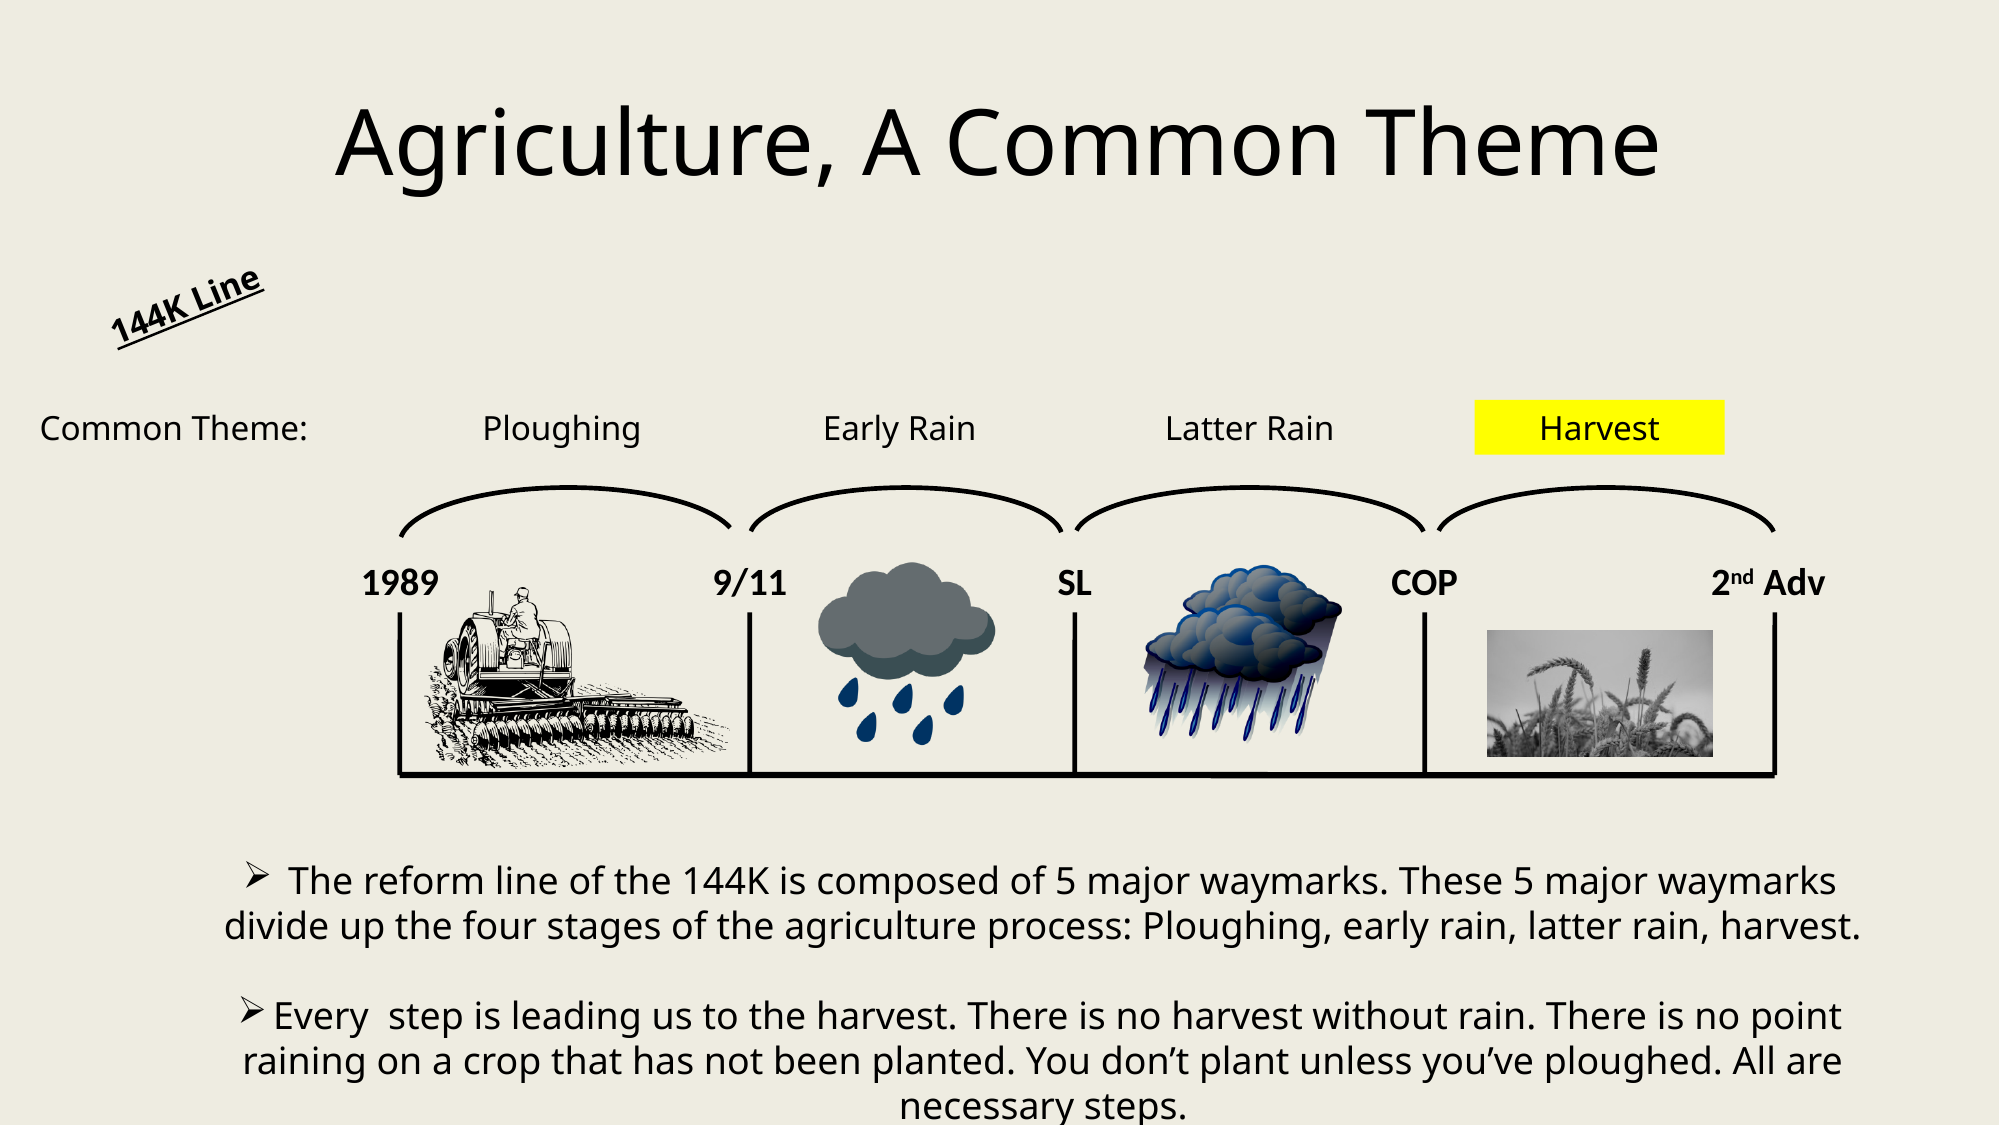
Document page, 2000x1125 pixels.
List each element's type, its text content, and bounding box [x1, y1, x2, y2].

picture [1136, 549, 1350, 751]
text_box The reform line of the 144K is composed of 5 major waymarks. These 5 major waymarks divide up the four stages of the agriculture process: Ploughing, early rain, latter rain, harvest. Every step is leading us to the harvest. There is no harvest without rain. There is no point raining on a crop that has not been planted. You don’t plant unless you’ve ploughed. All are necessary steps. [187, 849, 1900, 1125]
text_box Latter Rain [1124, 399, 1375, 455]
text_box 9/11 [687, 549, 813, 611]
text_box [750, 486, 1062, 538]
text_box 144K Line [87, 224, 326, 365]
picture [1486, 630, 1713, 758]
text_box Harvest [1474, 399, 1725, 455]
picture [424, 587, 730, 769]
text_box Early Rain [774, 399, 1025, 455]
text_box SL [1012, 549, 1135, 611]
text_box Common Theme: [24, 399, 350, 455]
text_box COP [1362, 549, 1488, 611]
text_box [1438, 486, 1775, 538]
text_box Ploughing [437, 399, 688, 455]
text_box [1075, 486, 1425, 538]
picture [811, 562, 1000, 751]
text_box [400, 486, 731, 544]
title Agriculture, A Common Theme [99, 45, 1900, 233]
text_box 2nd Adv [1687, 549, 1850, 611]
text_box 1989 [337, 549, 463, 611]
